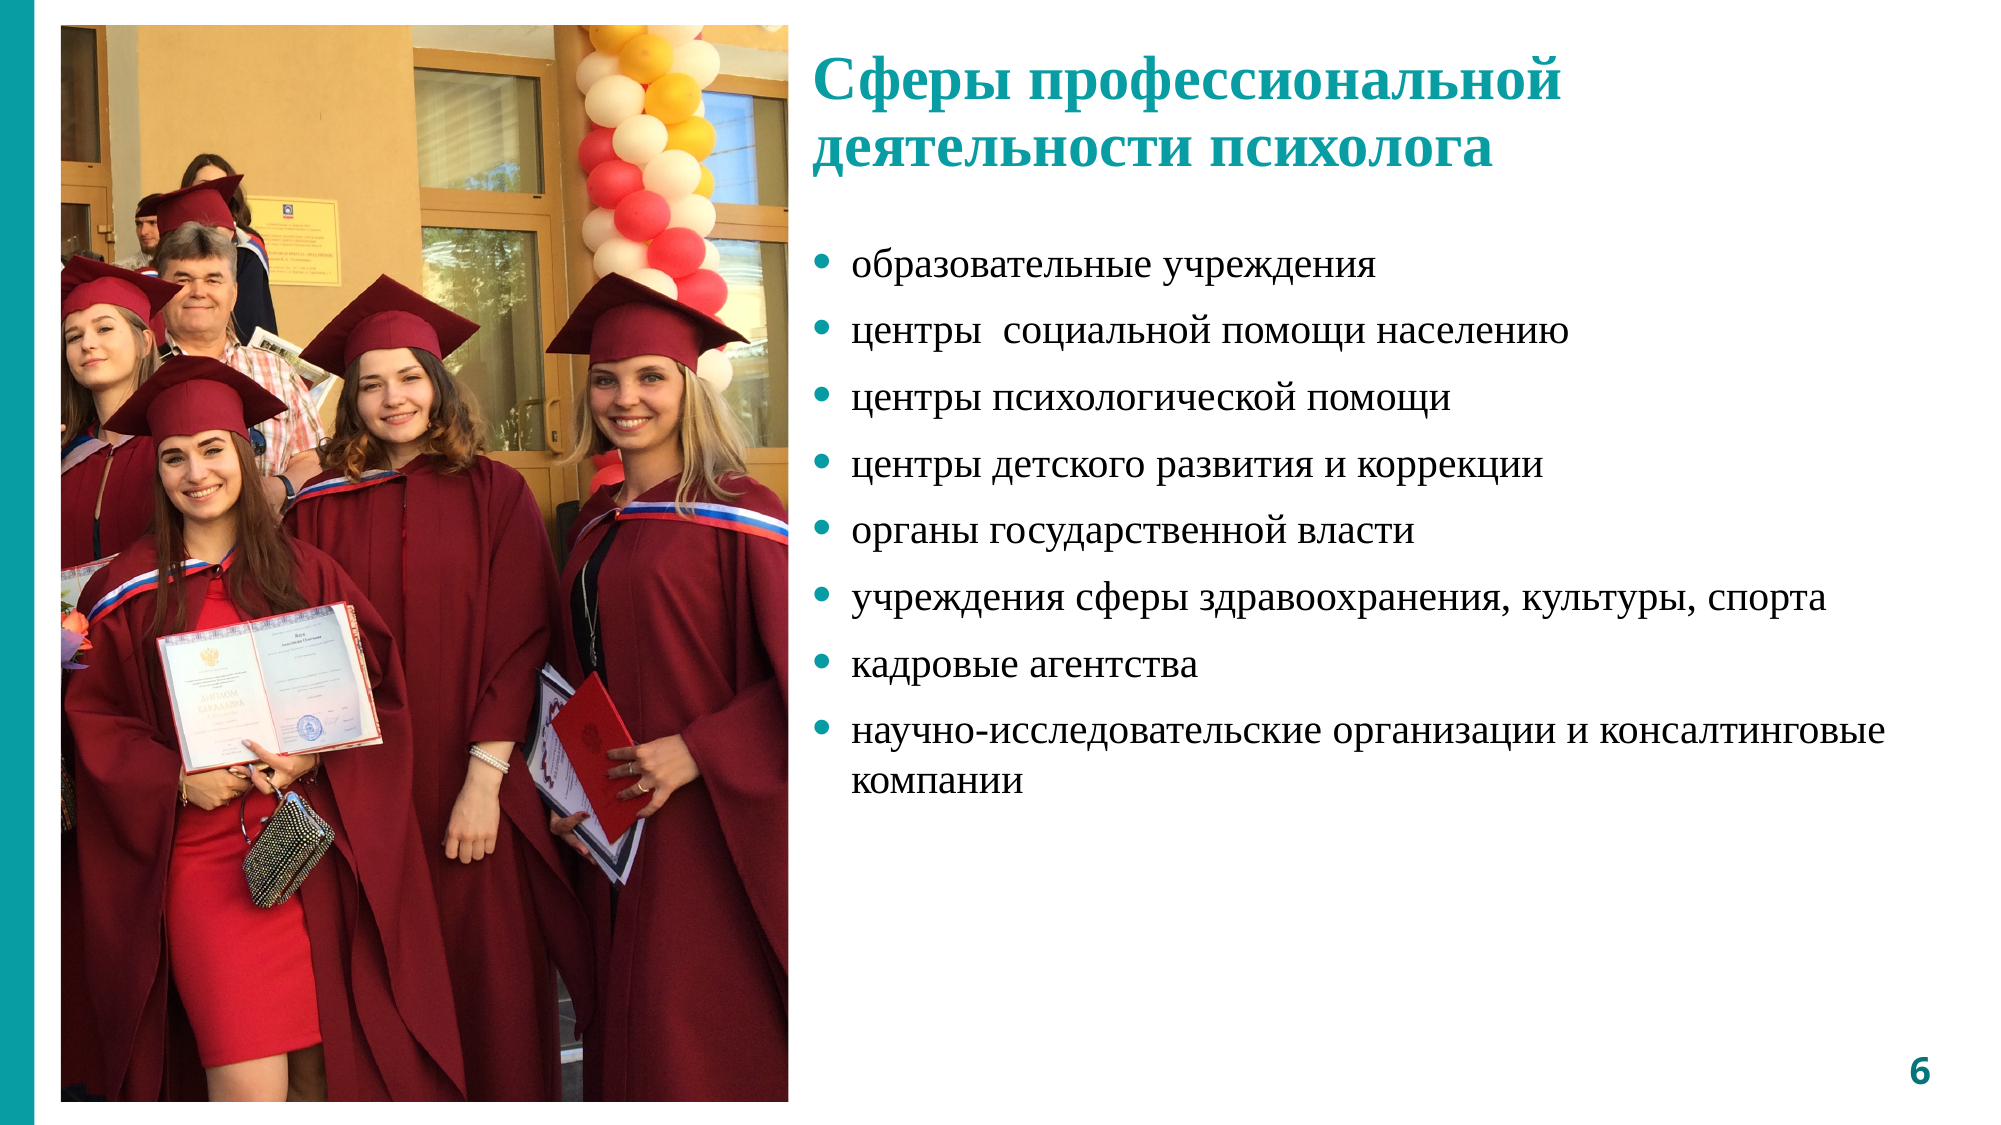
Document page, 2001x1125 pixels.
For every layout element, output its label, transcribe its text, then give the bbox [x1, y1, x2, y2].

picture [60, 25, 789, 1102]
slide_number 6 [1496, 1042, 1947, 1103]
list образовательные учреждения центры социальной помощи населению центры психологической помощи центры детского развития и коррекции органы государственной власти учреждения сферы здравоохранения, культуры, спорта кадровые агентства научно-исследовательские организации и консалтинговые компании [812, 227, 1922, 899]
title Сферы профессиональной деятельности психолога [812, 37, 1922, 196]
